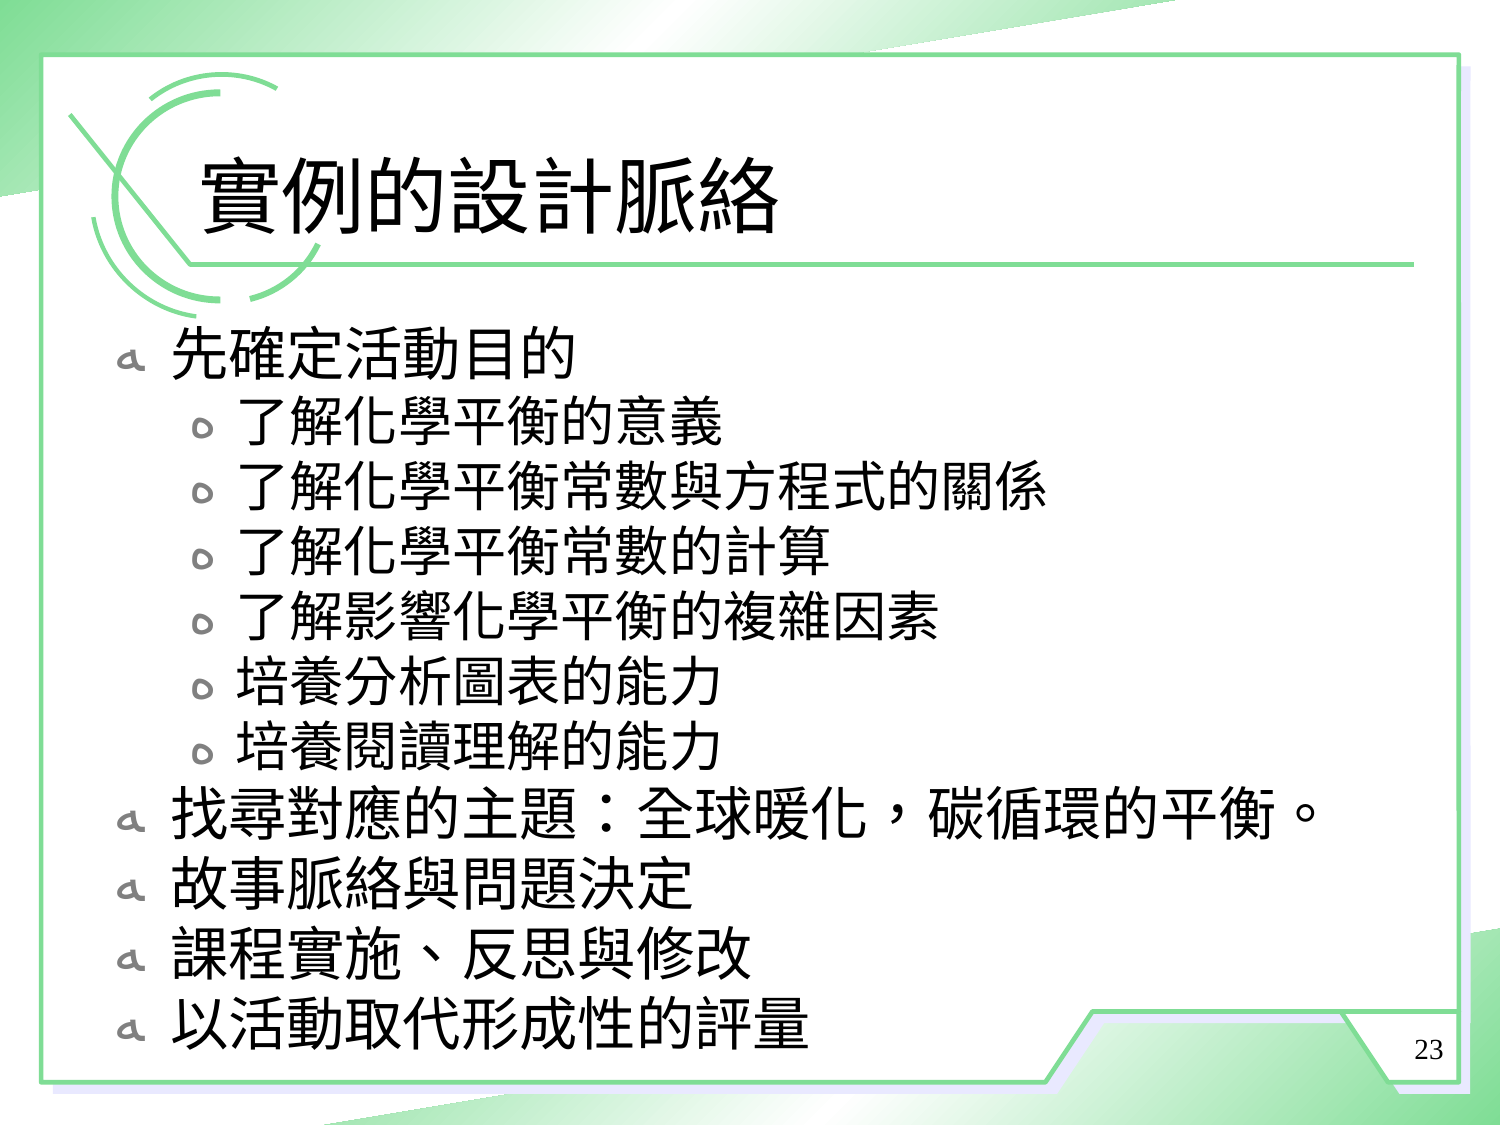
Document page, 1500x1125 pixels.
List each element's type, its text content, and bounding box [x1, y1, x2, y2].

slide_number 23 [1352, 1023, 1459, 1081]
title 實例的設計脈絡 [183, 99, 1388, 288]
list 先確定活動目的 了解化學平衡的意義 了解化學平衡常數與方程式的關係 了解化學平衡常數的計算 了解影響化學平衡的複雜因素 培養分析圖表的能力 培養閱讀理解的能力 找尋對應的主題：全球暖化，碳循環的平衡。 故事脈絡與問題決定 課程實施、反思與修改 以活動取代形成性的評量 [98, 309, 1436, 1083]
